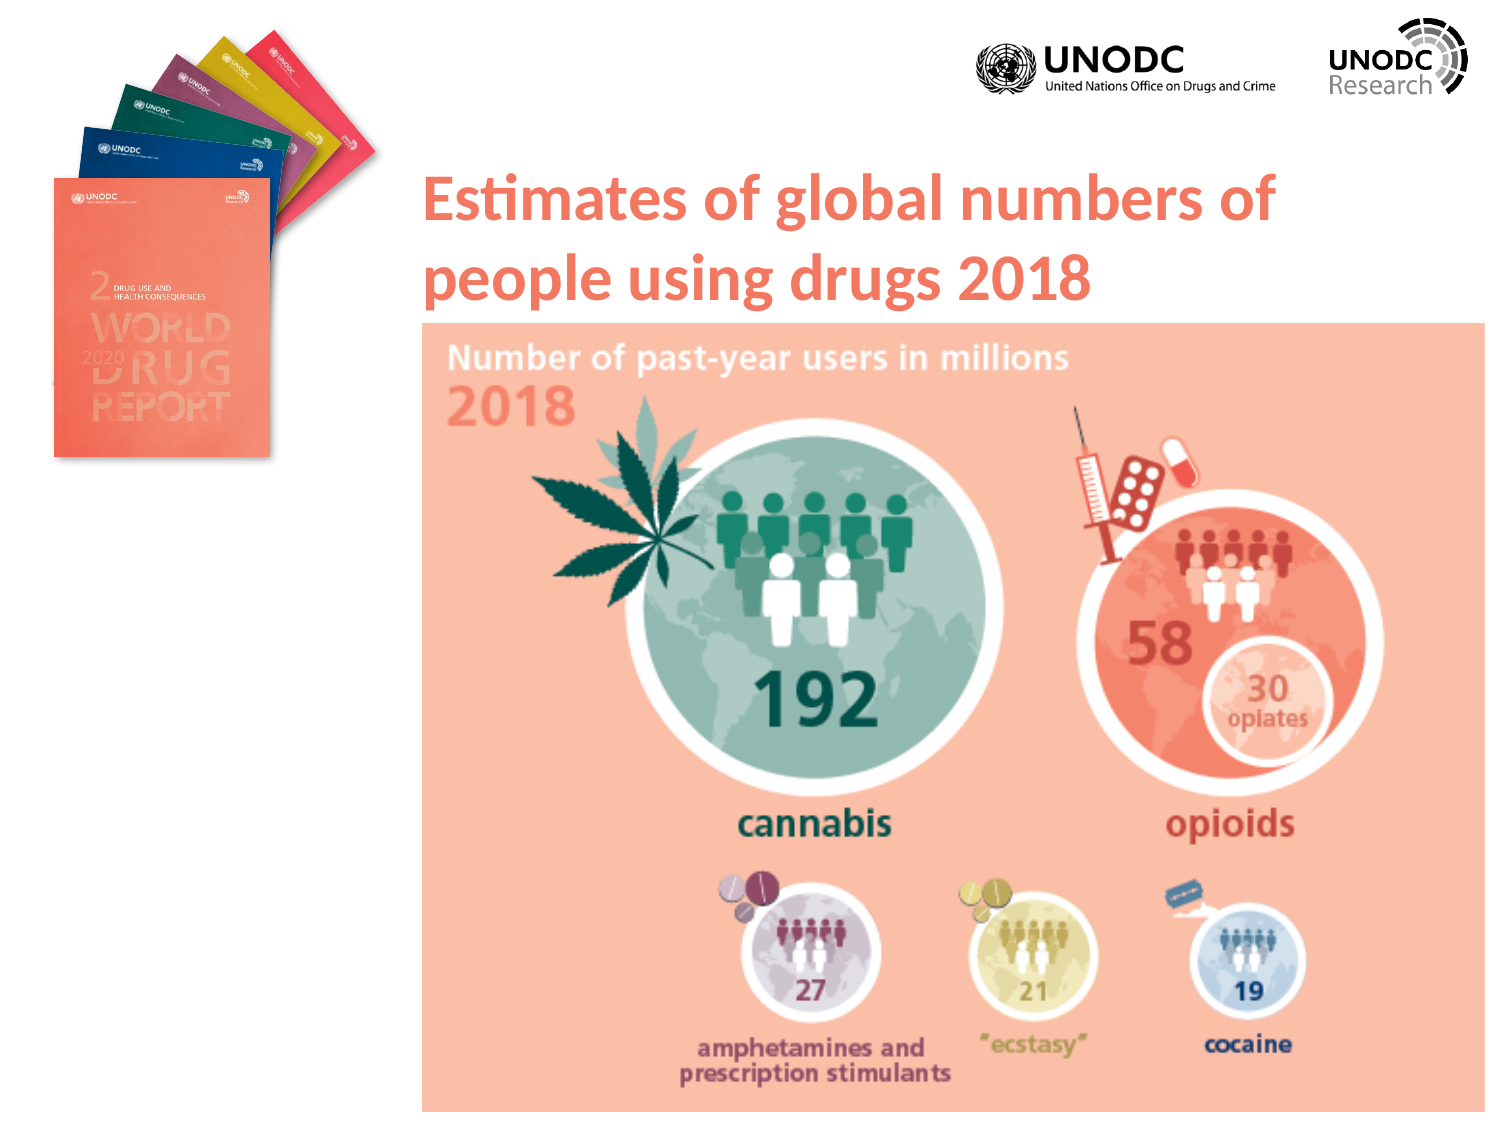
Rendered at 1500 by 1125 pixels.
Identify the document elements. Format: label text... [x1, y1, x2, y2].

picture [965, 32, 1283, 103]
picture [1320, 12, 1475, 103]
picture [54, 31, 375, 457]
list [421, 323, 1487, 1112]
text_box Estimates of global numbers of people using drugs 2018 [407, 146, 1472, 322]
